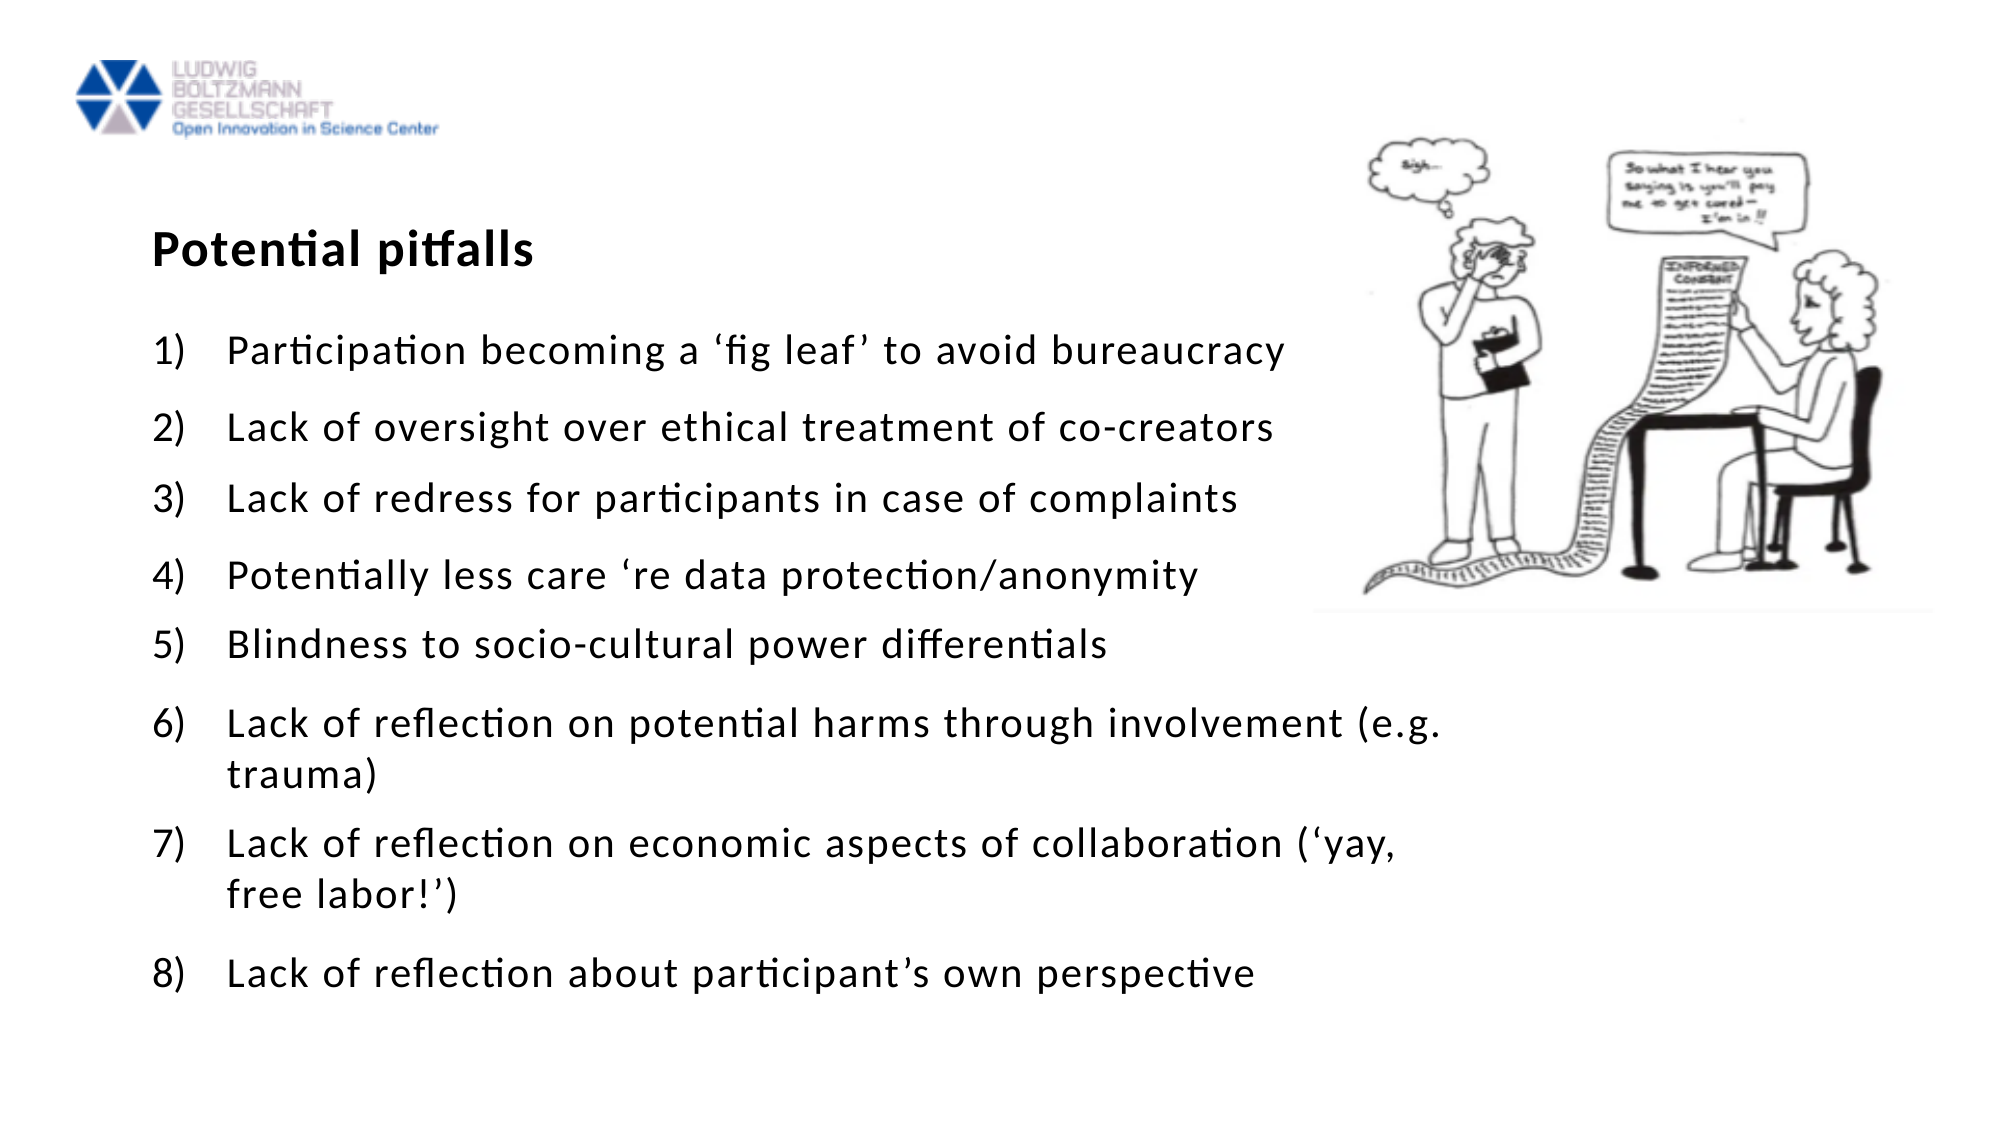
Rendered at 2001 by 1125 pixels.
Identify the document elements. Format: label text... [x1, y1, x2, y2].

picture [1312, 114, 1936, 613]
text_box Participation becoming a ‘fig leaf’ to avoid bureaucracy Lack of oversight over ethical treatment of co-creators Lack of redress for participants in case of complaints Potentially less care ‘re data protection/anonymity Blindness to socio-cultural power differentials Lack of reflection on potential harms through involvement (e.g. trauma) Lack of reflection on economic aspects of collaboration (‘yay, free labor!’) Lack of reflection about participant’s own perspective [149, 294, 1469, 996]
title Potential pitfalls [150, 212, 665, 294]
picture [74, 60, 444, 140]
